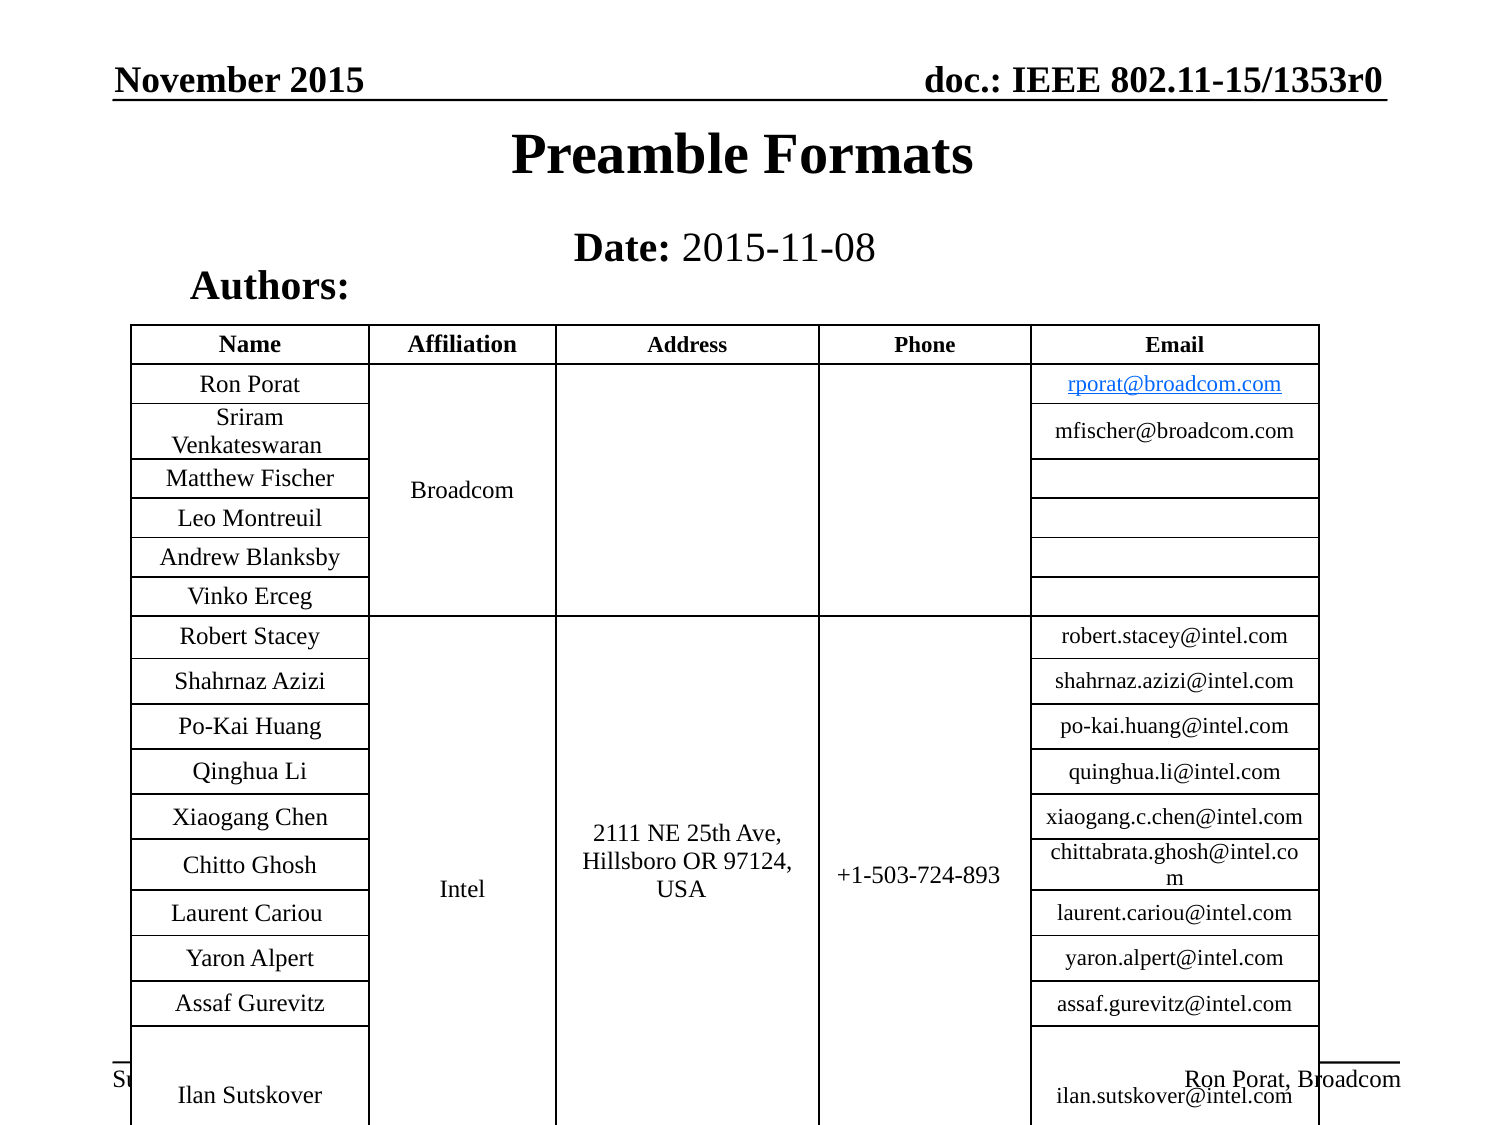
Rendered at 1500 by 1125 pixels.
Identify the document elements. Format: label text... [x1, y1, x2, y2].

footer Ron Porat, Broadcom [1113, 1061, 1402, 1093]
table_cell Sriram Venkateswaran [132, 404, 368, 458]
table_cell Ron Porat [132, 365, 368, 403]
table_cell Broadcom [370, 365, 555, 615]
table_cell laurent.cariou@intel.com [1032, 891, 1318, 935]
table_cell Qinghua Li [132, 750, 368, 793]
table_header Intel [370, 617, 555, 1125]
table_cell [1032, 499, 1318, 537]
table_header robert.stacey@intel.com [1032, 617, 1318, 658]
table_cell [1032, 538, 1318, 576]
table_header Affiliation [370, 326, 555, 363]
table_cell [1032, 578, 1318, 615]
table_cell ilan.sutskover@intel.com [1032, 1027, 1318, 1125]
title Preamble Formats [112, 99, 1388, 201]
table_header +1-503-724-893 [820, 617, 1030, 1125]
table_cell Andrew Blanksby [132, 538, 368, 576]
table_cell yaron.alpert@intel.com [1032, 936, 1318, 980]
table_cell Chitto Ghosh [132, 840, 368, 889]
table_cell shahrnaz.azizi@intel.com [1032, 659, 1318, 703]
table_cell xiaogang.c.chen@intel.com [1032, 795, 1318, 838]
table_header Email [1032, 326, 1318, 363]
table_cell [1032, 460, 1318, 497]
table_cell chittabrata.ghosh@intel.com [1032, 840, 1318, 889]
table_cell Matthew Fischer [132, 460, 368, 497]
table_cell Vinko Erceg [132, 578, 368, 615]
table_cell Laurent Cariou [132, 891, 368, 935]
table_header Address [557, 326, 818, 363]
table_header 2111 NE 25th Ave, Hillsboro OR 97124, USA [557, 617, 818, 1125]
text_box Authors: [174, 249, 413, 313]
table_header Phone [820, 326, 1030, 363]
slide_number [114, 54, 381, 101]
text_box Date: 2015-11-08 [87, 212, 1363, 275]
table_cell Leo Montreuil [132, 499, 368, 537]
table_cell Xiaogang Chen [132, 795, 368, 838]
table_cell assaf.gurevitz@intel.com [1032, 982, 1318, 1025]
table_cell Assaf Gurevitz [132, 982, 368, 1025]
table_cell [557, 365, 818, 615]
table_cell Shahrnaz Azizi [132, 659, 368, 703]
table_cell mfischer@broadcom.com [1032, 404, 1318, 458]
table_cell rporat@broadcom.com [1032, 365, 1318, 403]
table_cell po-kai.huang@intel.com [1032, 705, 1318, 748]
table_cell [820, 365, 1030, 615]
table_header Name [132, 326, 368, 363]
table_cell quinghua.li@intel.com [1032, 750, 1318, 793]
table_header Robert Stacey [132, 617, 368, 658]
table_cell Yaron Alpert [132, 936, 368, 980]
table_cell Po-Kai Huang [132, 705, 368, 748]
table_cell Ilan Sutskover [132, 1027, 368, 1125]
